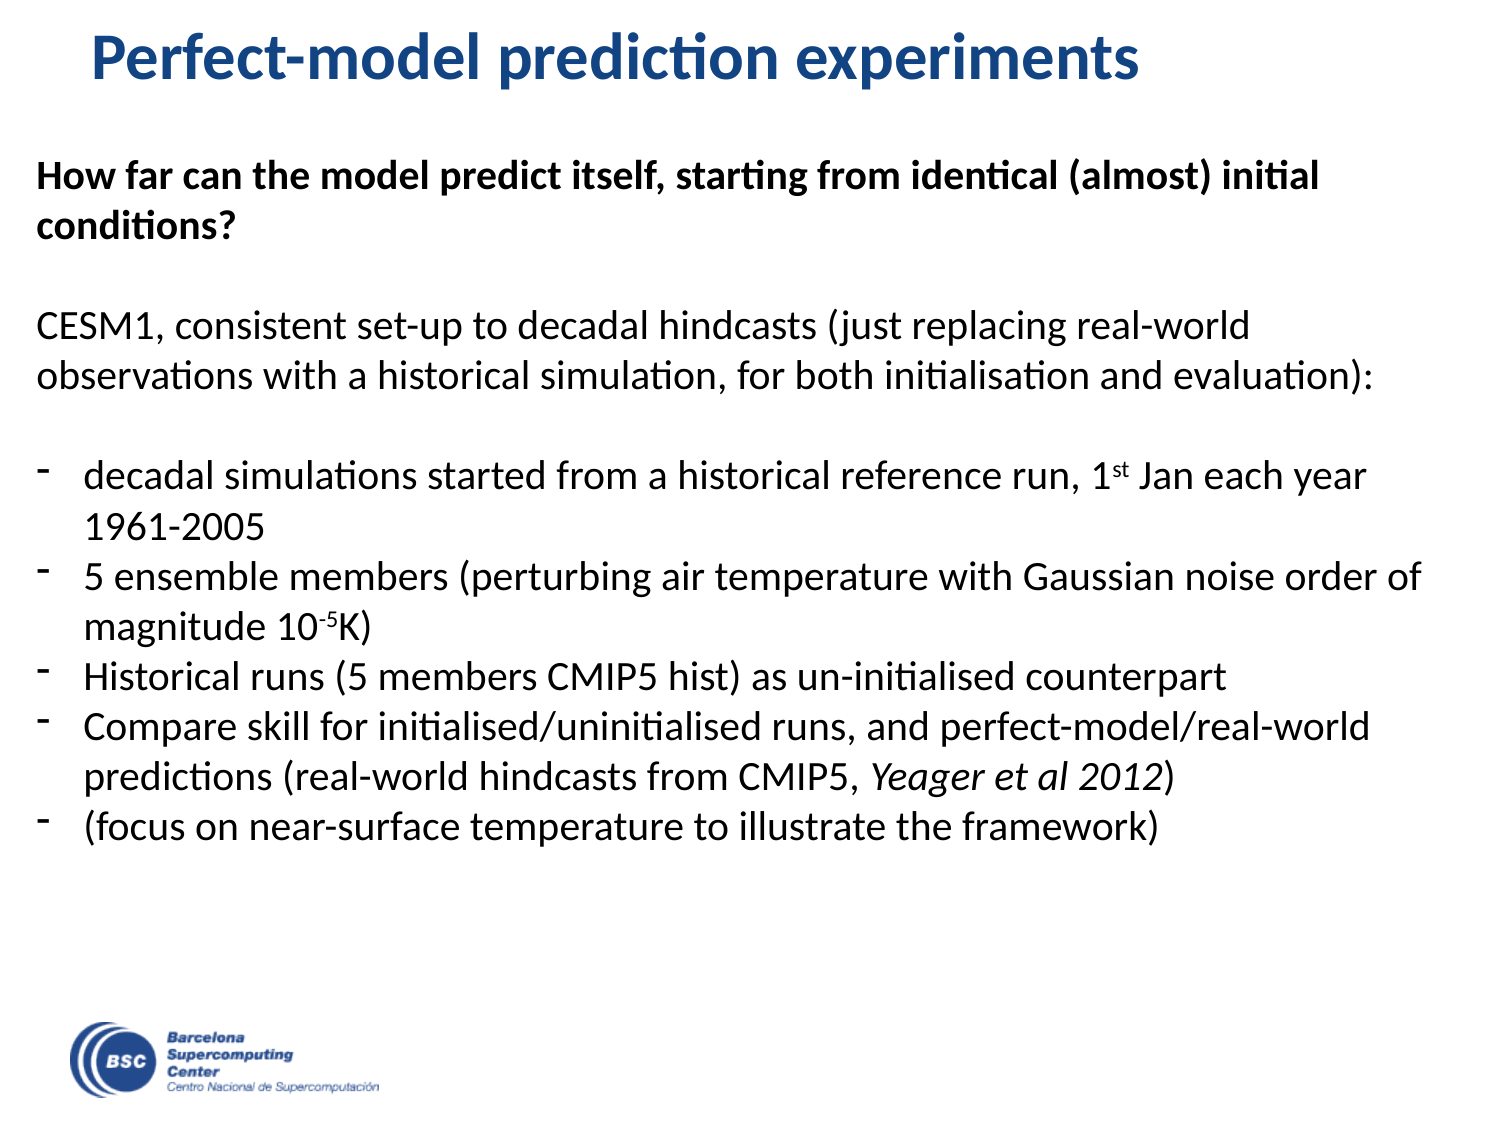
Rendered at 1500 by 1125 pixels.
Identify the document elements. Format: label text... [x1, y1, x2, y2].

title Perfect-model prediction experiments [76, 6, 1427, 110]
text_box How far can the model predict itself, starting from identical (almost) initial conditions? CESM1, consistent set-up to decadal hindcasts (just replacing real-world observations with a historical simulation, for both initialisation and evaluation): decadal simulations started from a historical reference run, 1st Jan each year 1961-2005 5 ensemble members (perturbing air temperature with Gaussian noise order of magnitude 10-5K) Historical runs (5 members CMIP5 hist) as un-initialised counterpart Compare skill for initialised/uninitialised runs, and perfect-model/real-world predictions (real-world hindcasts from CMIP5, Yeager et al 2012) (focus on near-surface temperature to illustrate the framework) [21, 140, 1470, 906]
picture [70, 1022, 379, 1098]
